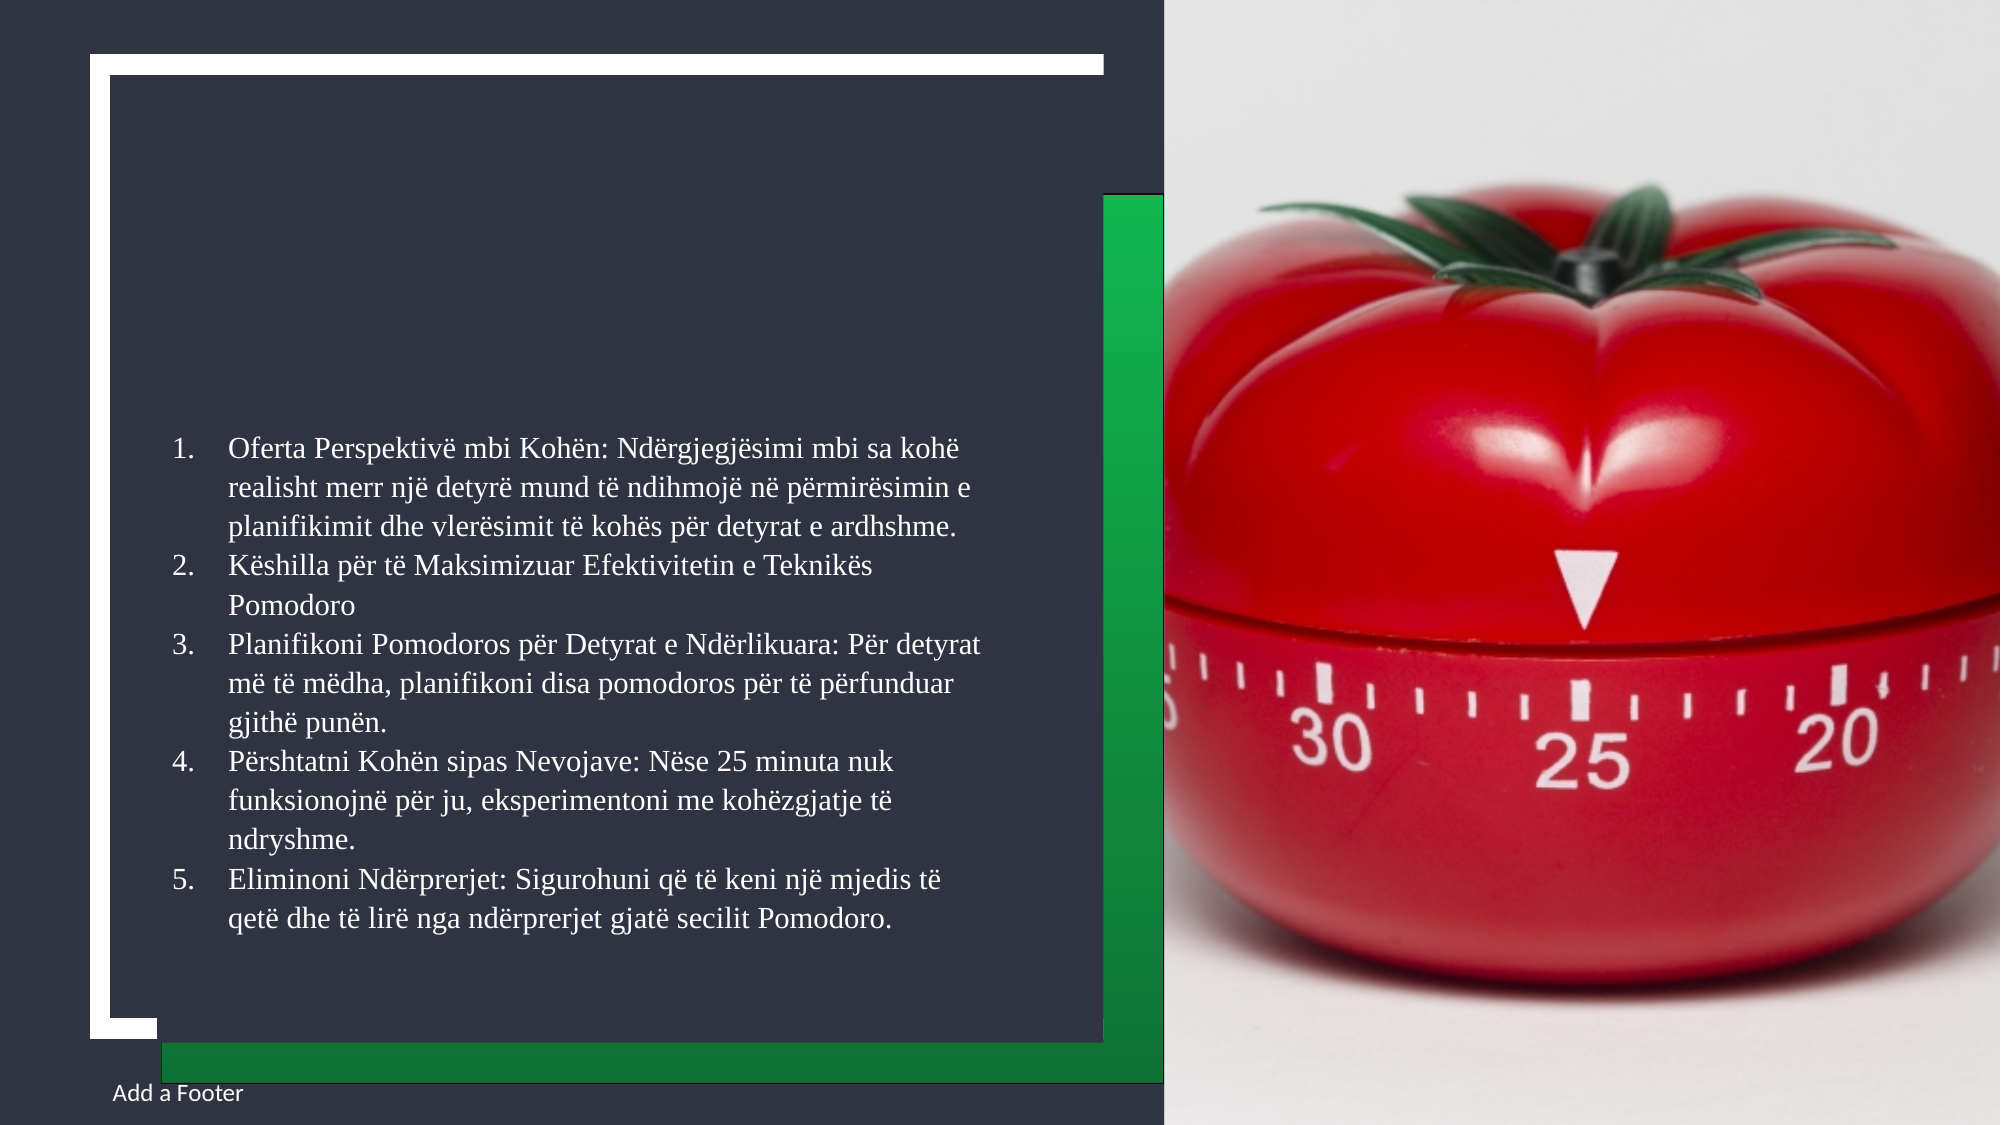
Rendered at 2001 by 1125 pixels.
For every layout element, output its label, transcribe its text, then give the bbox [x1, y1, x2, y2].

list Oferta Perspektivë mbi Kohën: Ndërgjegjësimi mbi sa kohë realisht merr një detyrë mund të ndihmojë në përmirësimin e planifikimit dhe vlerësimit të kohës për detyrat e ardhshme. Këshilla për të Maksimizuar Efektivitetin e Teknikës Pomodoro Planifikoni Pomodoros për Detyrat e Ndërlikuara: Për detyrat më të mëdha, planifikoni disa pomodoros për të përfunduar gjithë punën. Përshtatni Kohën sipas Nevojave: Nëse 25 minuta nuk funksionojnë për ju, eksperimentoni me kohëzgjatje të ndryshme. Eliminoni Ndërprerjet: Sigurohuni që të keni një mjedis të qetë dhe të lirë nga ndërprerjet gjatë secilit Pomodoro. [157, 417, 1000, 975]
footer Add a Footer [97, 1061, 773, 1121]
picture [1164, 0, 2000, 1125]
